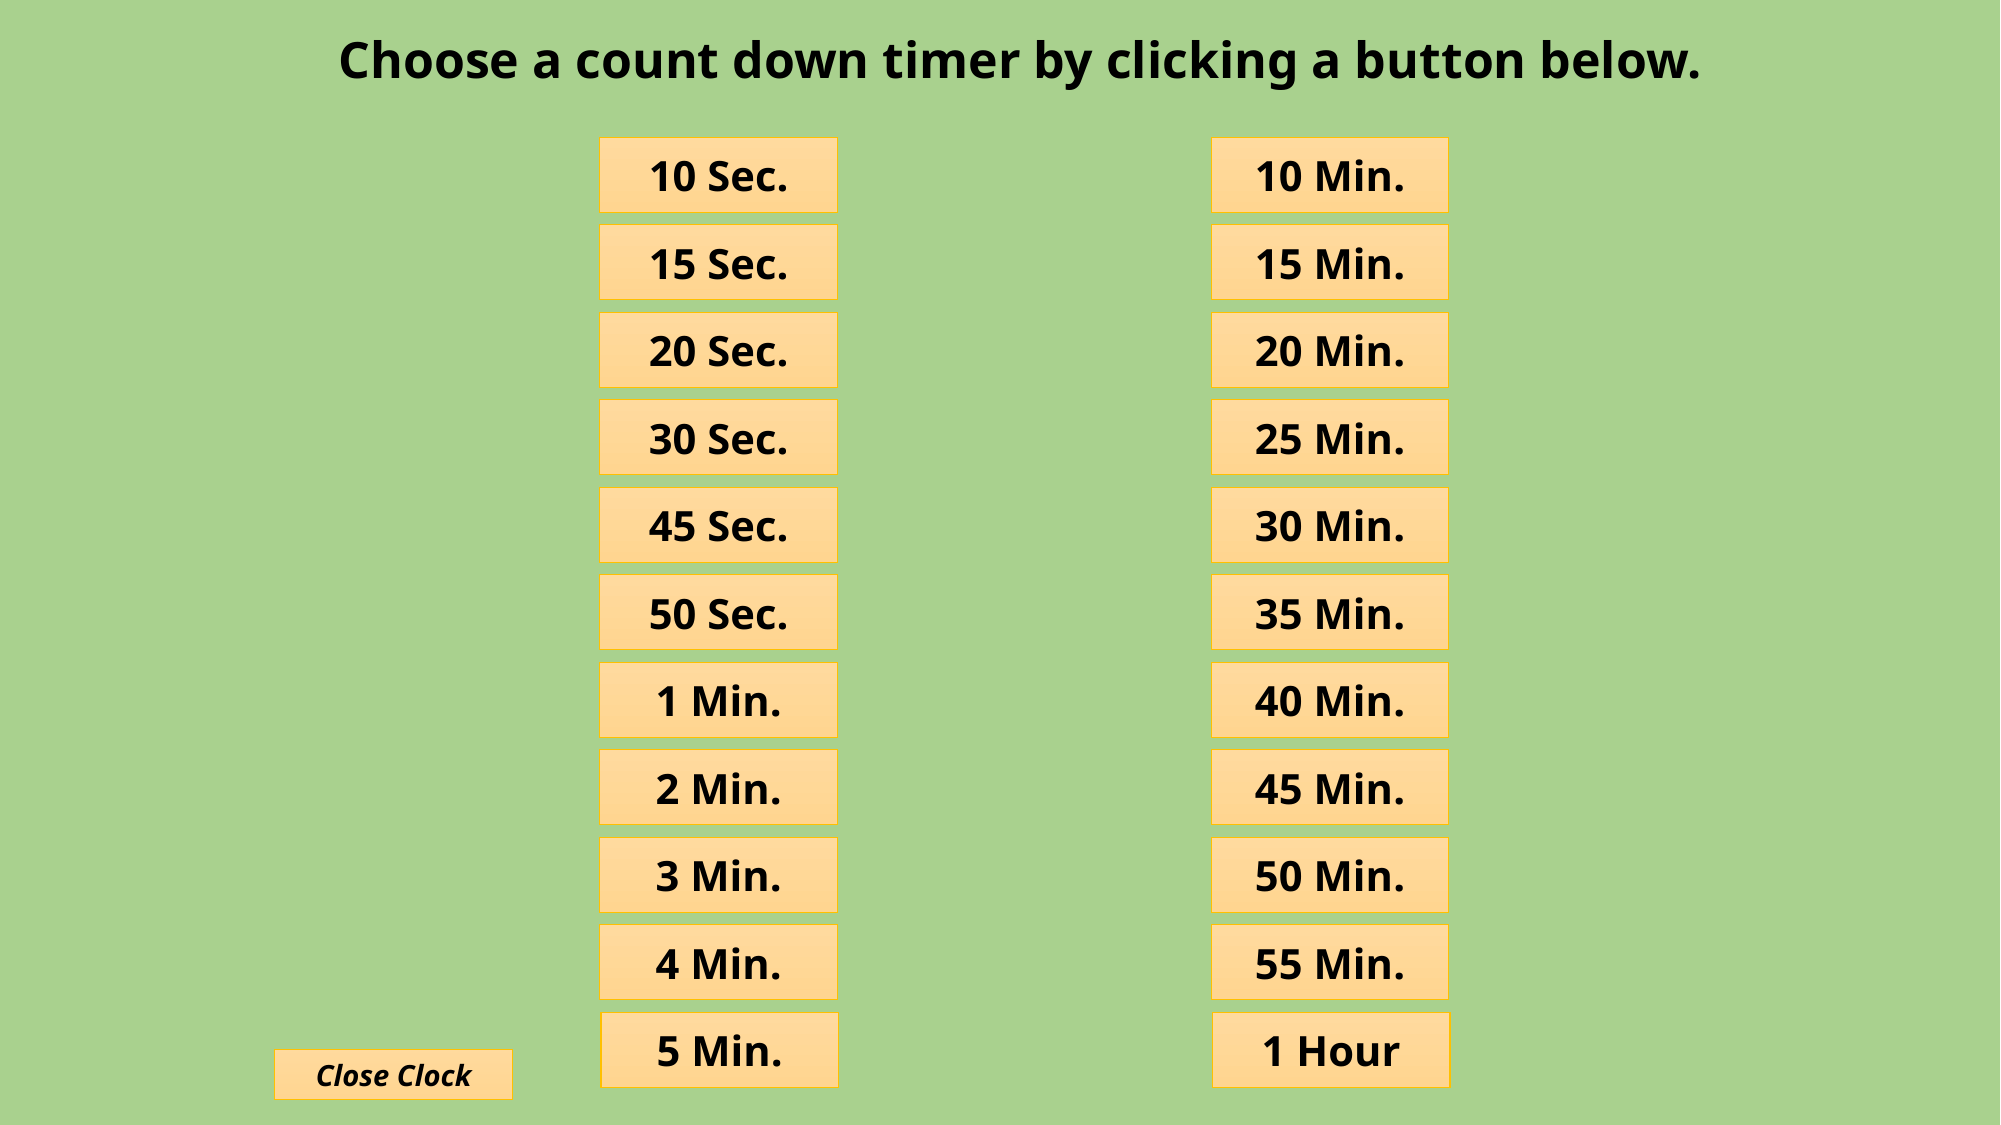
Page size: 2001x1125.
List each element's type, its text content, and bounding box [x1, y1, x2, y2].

text_box 45 Sec. [599, 487, 838, 563]
text_box 10 Min. [1211, 137, 1449, 213]
text_box 15 Min. [1211, 224, 1449, 300]
text_box 15 Sec. [599, 224, 838, 300]
text_box 10 Sec. [599, 137, 838, 213]
title Choose a count down timer by clicking a button below. [195, 0, 1846, 157]
text_box 20 Min. [1211, 312, 1449, 388]
text_box 1 Min. [599, 662, 838, 738]
text_box 30 Sec. [599, 399, 838, 475]
text_box 2 Min. [599, 749, 838, 825]
text_box 20 Sec. [599, 312, 838, 388]
text_box 50 Sec. [599, 574, 838, 650]
text_box 45 Min. [1211, 749, 1449, 825]
text_box 3 Min. [599, 837, 838, 913]
text_box 1 Hour [1212, 1012, 1451, 1088]
text_box 55 Min. [1211, 924, 1449, 1000]
text_box 30 Min. [1211, 487, 1449, 563]
text_box 50 Min. [1211, 837, 1449, 913]
text_box 4 Min. [599, 924, 838, 1000]
text_box 35 Min. [1211, 574, 1449, 650]
text_box 5 Min. [600, 1012, 839, 1088]
text_box 40 Min. [1211, 662, 1449, 738]
text_box 25 Min. [1211, 399, 1449, 475]
text_box Close Clock [274, 1049, 513, 1100]
